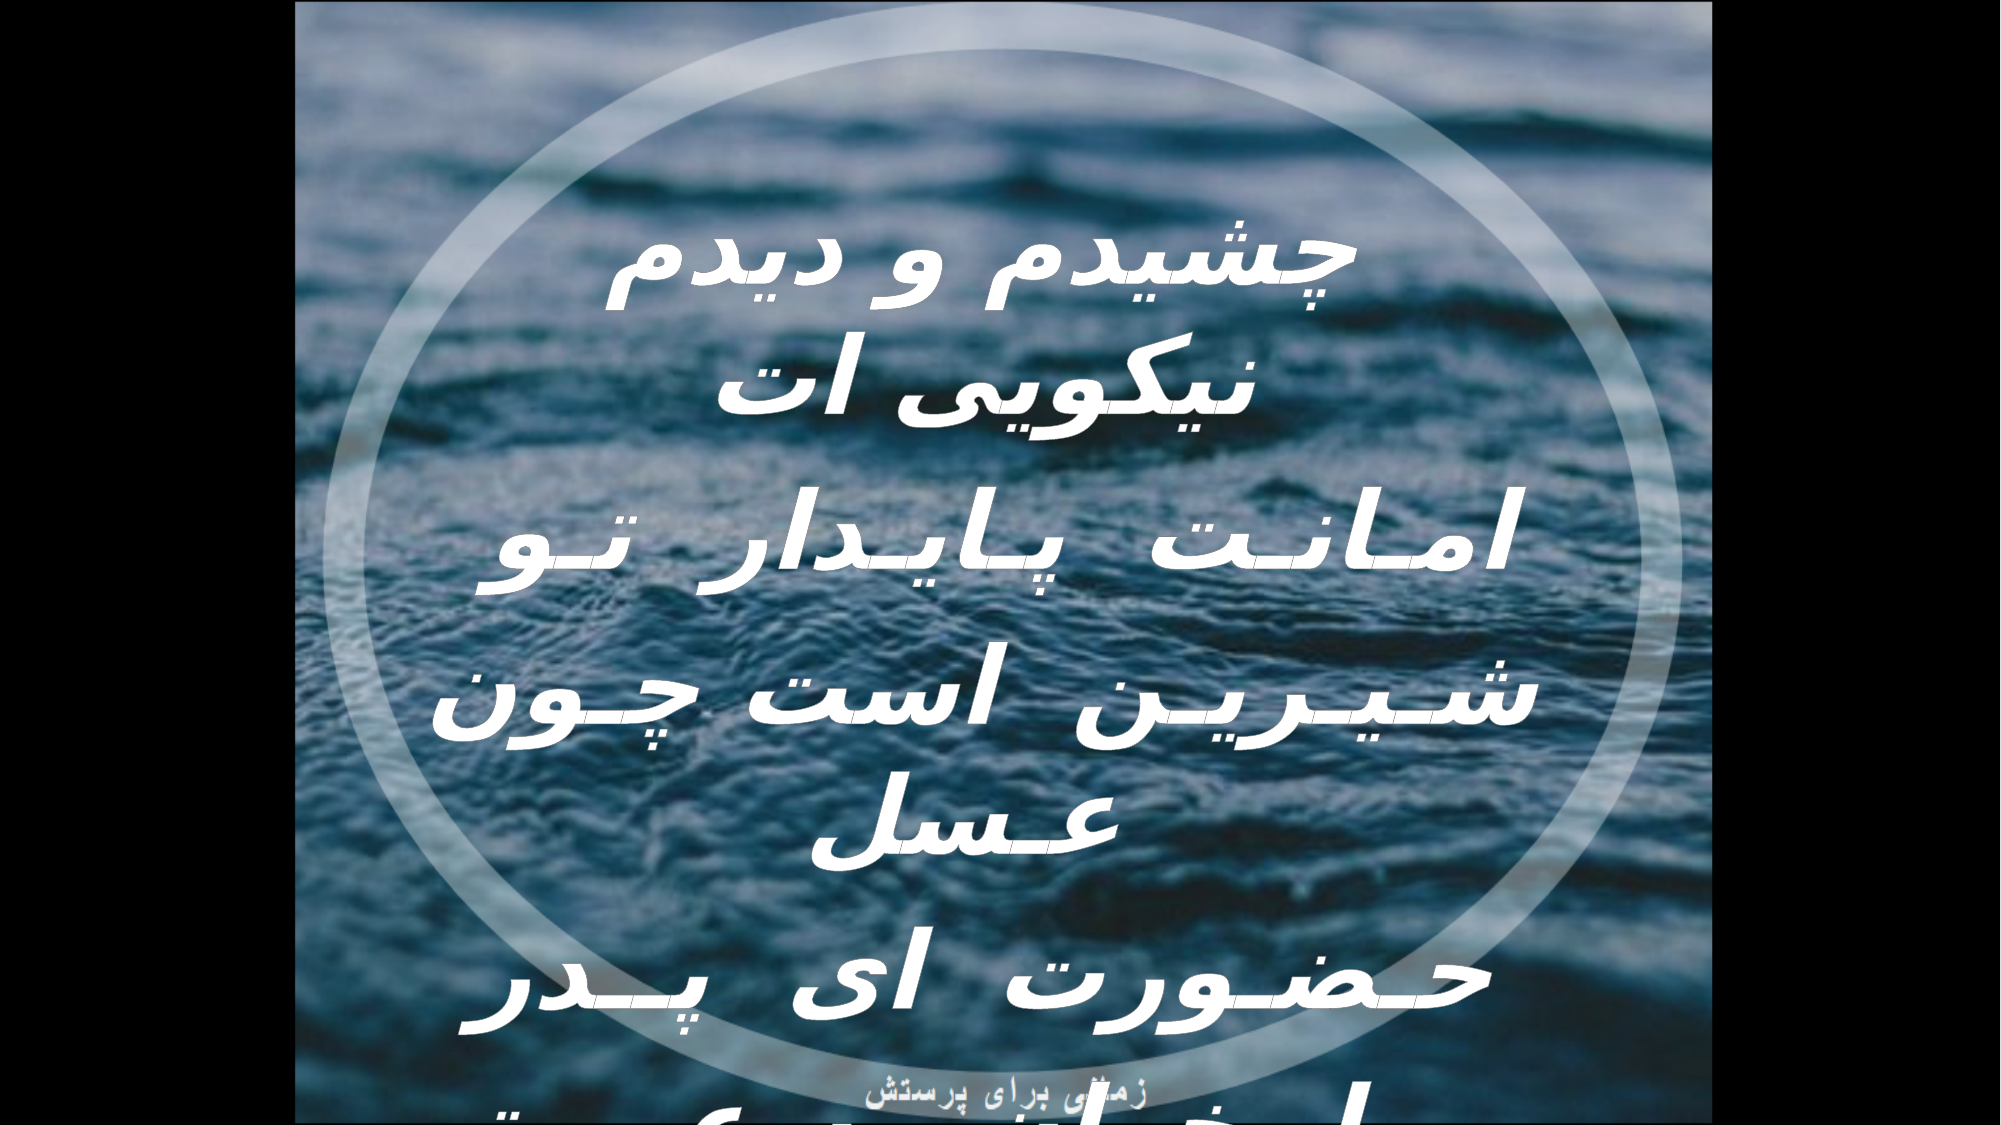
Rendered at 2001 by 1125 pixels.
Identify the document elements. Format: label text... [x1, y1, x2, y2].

text_box چشیدم و دیدم نیکویی ات امـانـت پـایـدار تـو شـیـریـن است چـون عـسل حـضـورت ای پــدر مـرا بخوان بـه عـمـق هایت [394, 78, 1569, 1125]
picture [0, 0, 2001, 1125]
